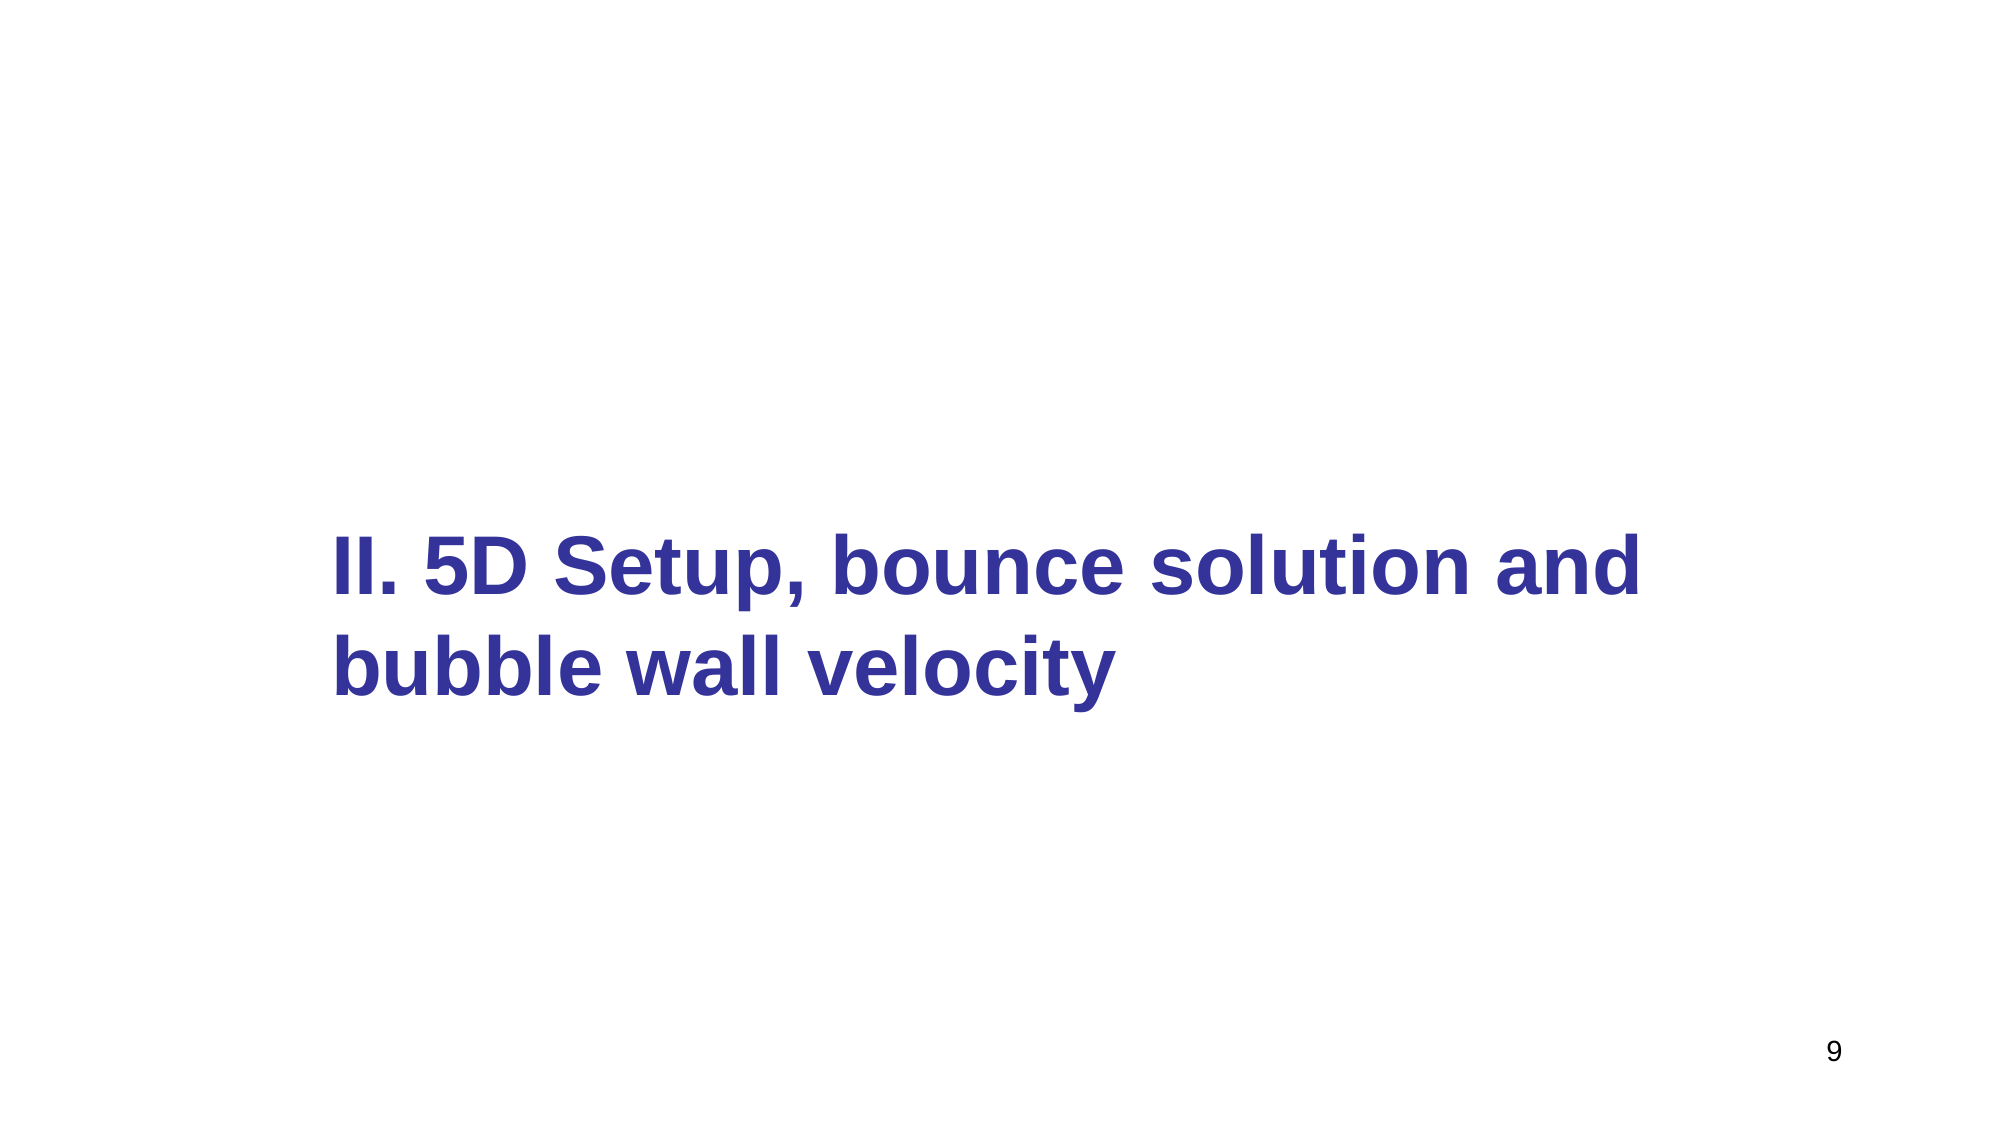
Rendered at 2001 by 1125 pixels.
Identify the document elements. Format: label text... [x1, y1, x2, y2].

slide_number 9 [1798, 1024, 1851, 1076]
text_box II. 5D Setup, bounce solution and bubble wall velocity [323, 504, 1677, 720]
